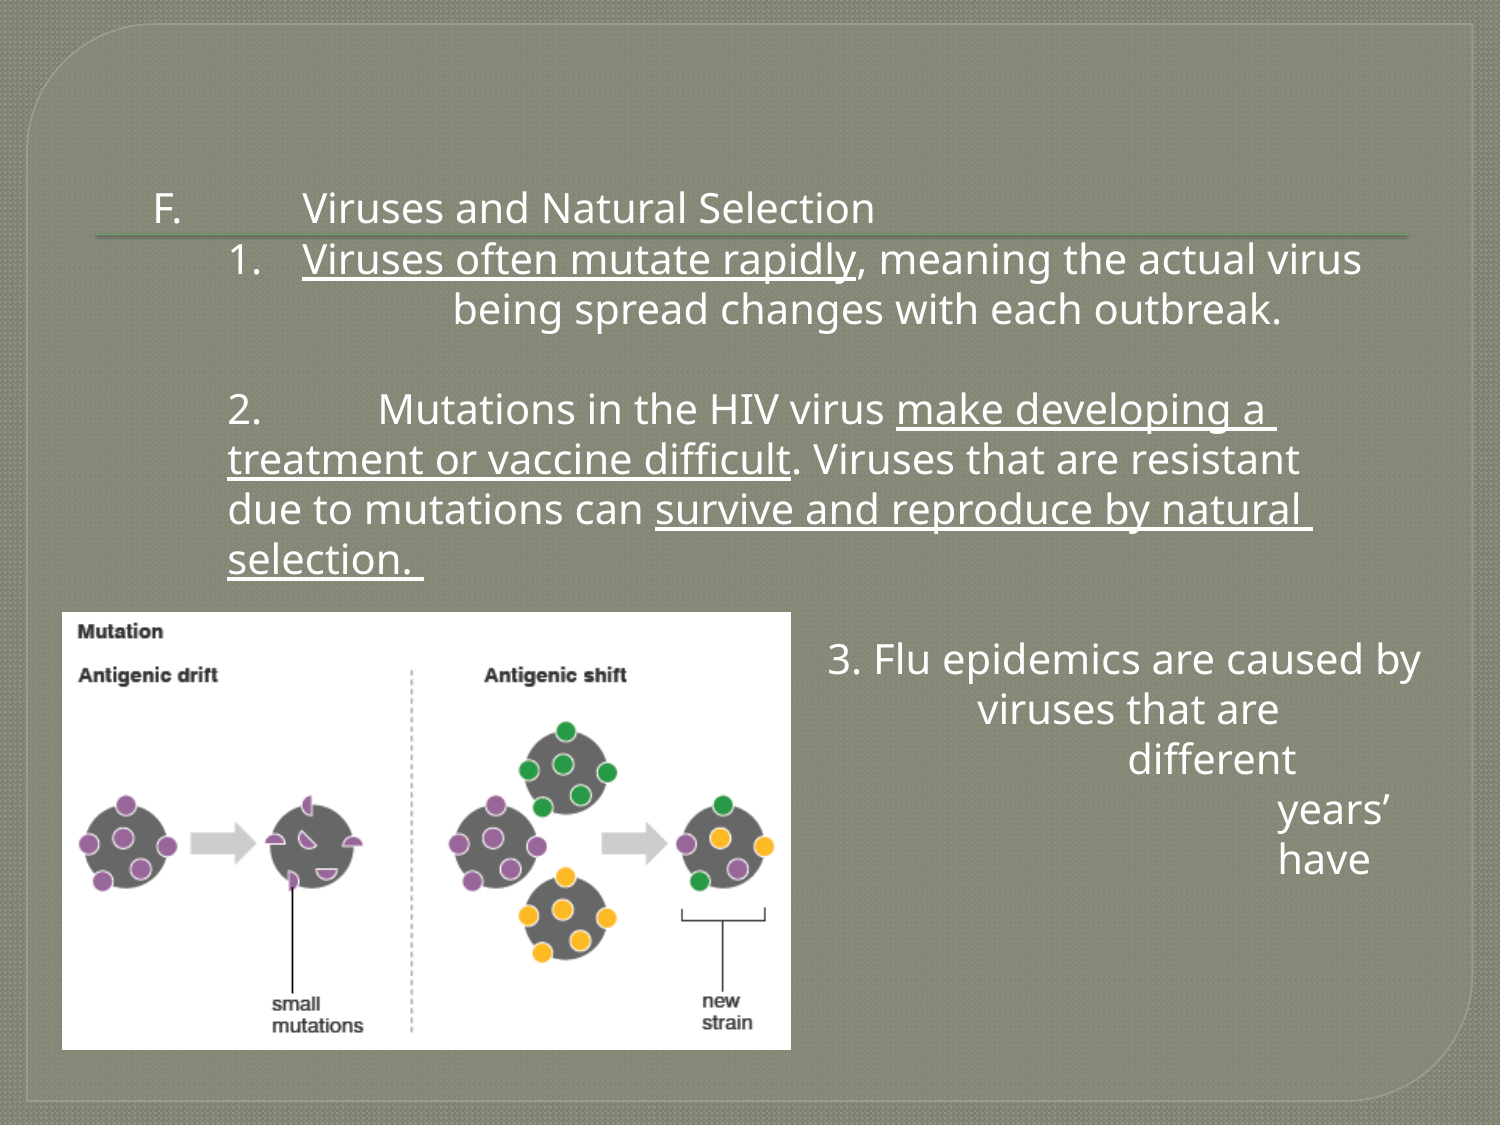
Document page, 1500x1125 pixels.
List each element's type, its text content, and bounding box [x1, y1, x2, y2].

text_box F. Viruses and Natural Selection Viruses often mutate rapidly, meaning the actual virus being spread changes with each outbreak. 2. Mutations in the HIV virus make developing a treatment or vaccine difficult. Viruses that are resistant due to mutations can survive and reproduce by natural selection. 3. Flu epidemics are caused by viruses that are genetically different enough from earlier years’ viruses that people have little immunity to them. [62, 174, 1450, 940]
picture [62, 612, 791, 1051]
